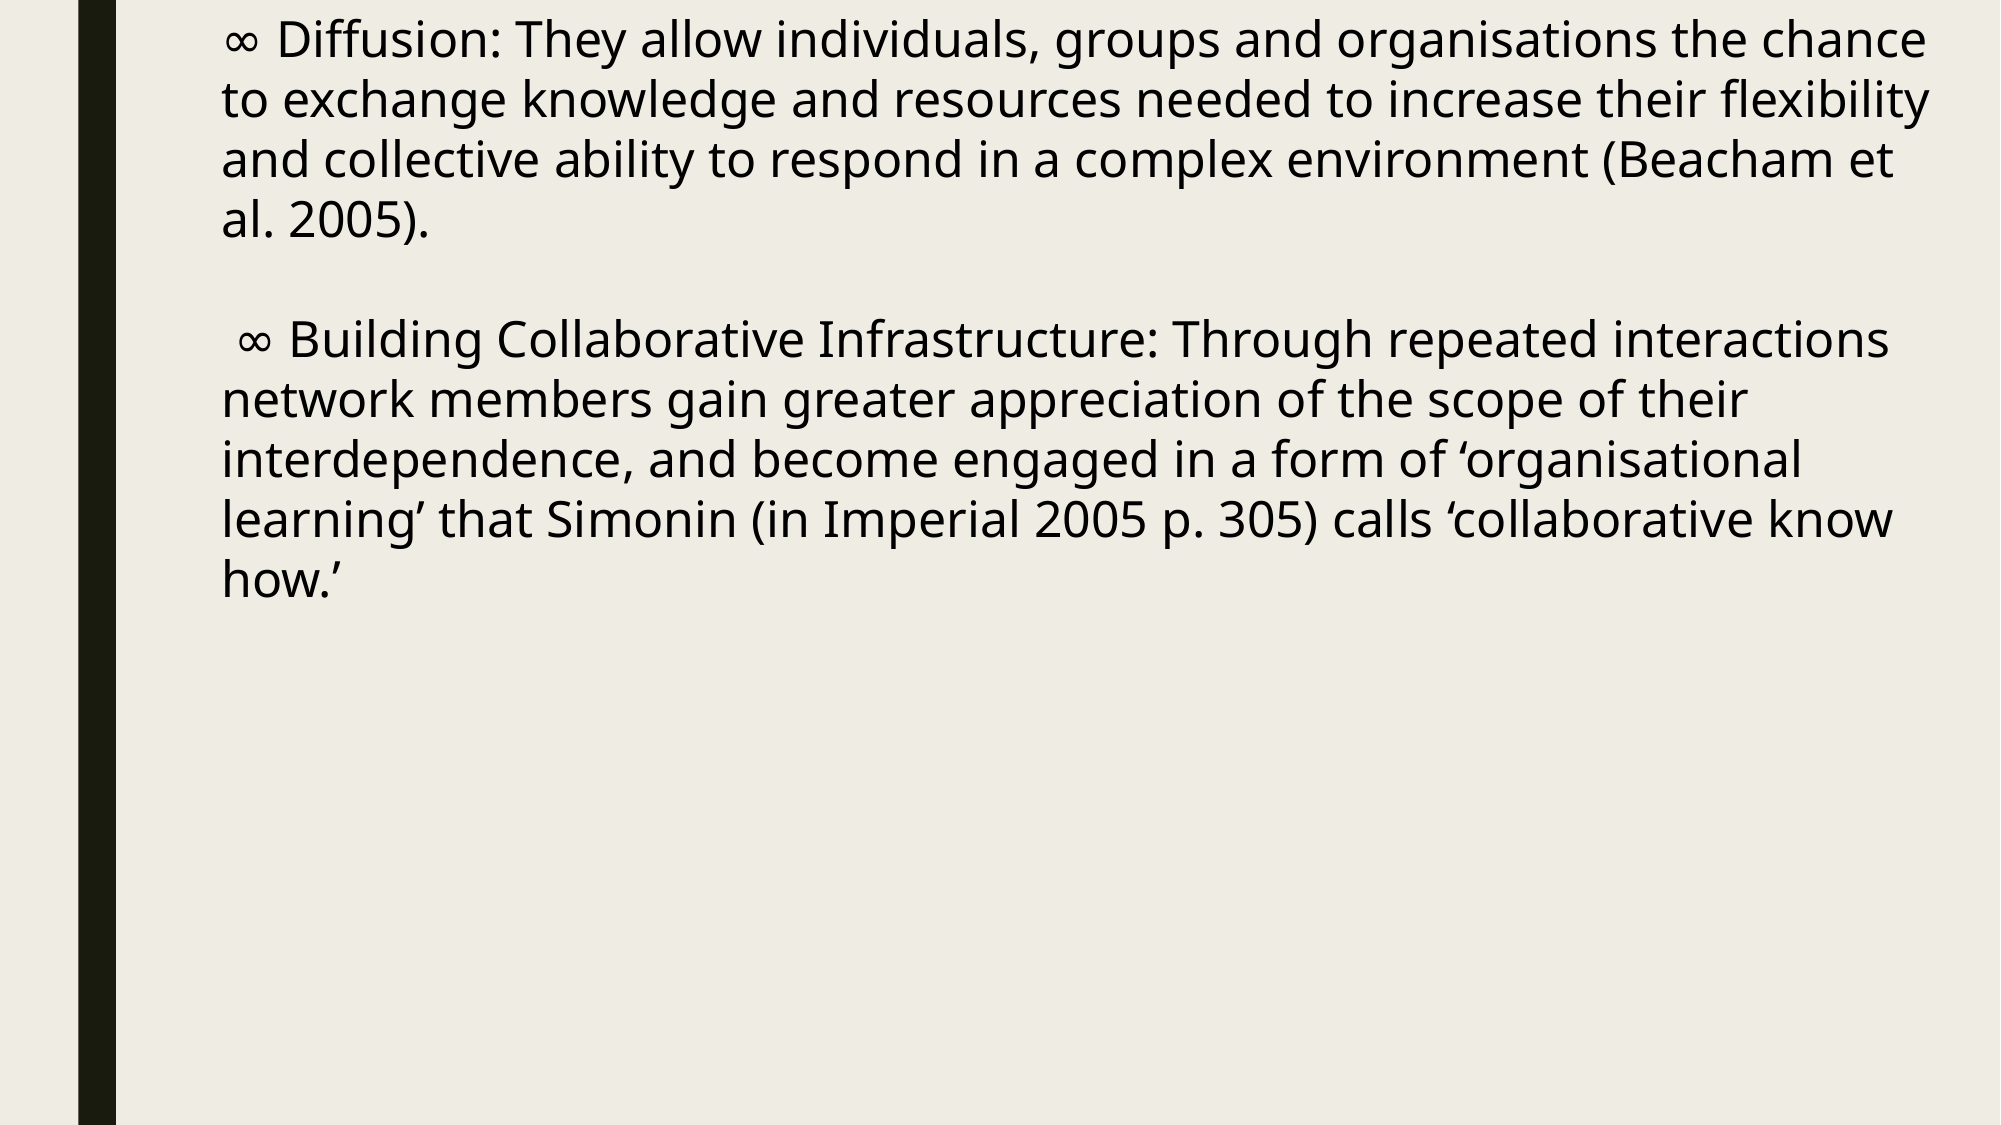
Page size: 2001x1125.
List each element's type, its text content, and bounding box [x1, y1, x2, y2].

text_box ∞ Diffusion: They allow individuals, groups and organisations the chance to exchange knowledge and resources needed to increase their flexibility and collective ability to respond in a complex environment (Beacham et al. 2005). ∞ Building Collaborative Infrastructure: Through repeated interactions network members gain greater appreciation of the scope of their interdependence, and become engaged in a form of ‘organisational learning’ that Simonin (in Imperial 2005 p. 305) calls ‘collaborative know how.’ [206, 0, 1953, 615]
